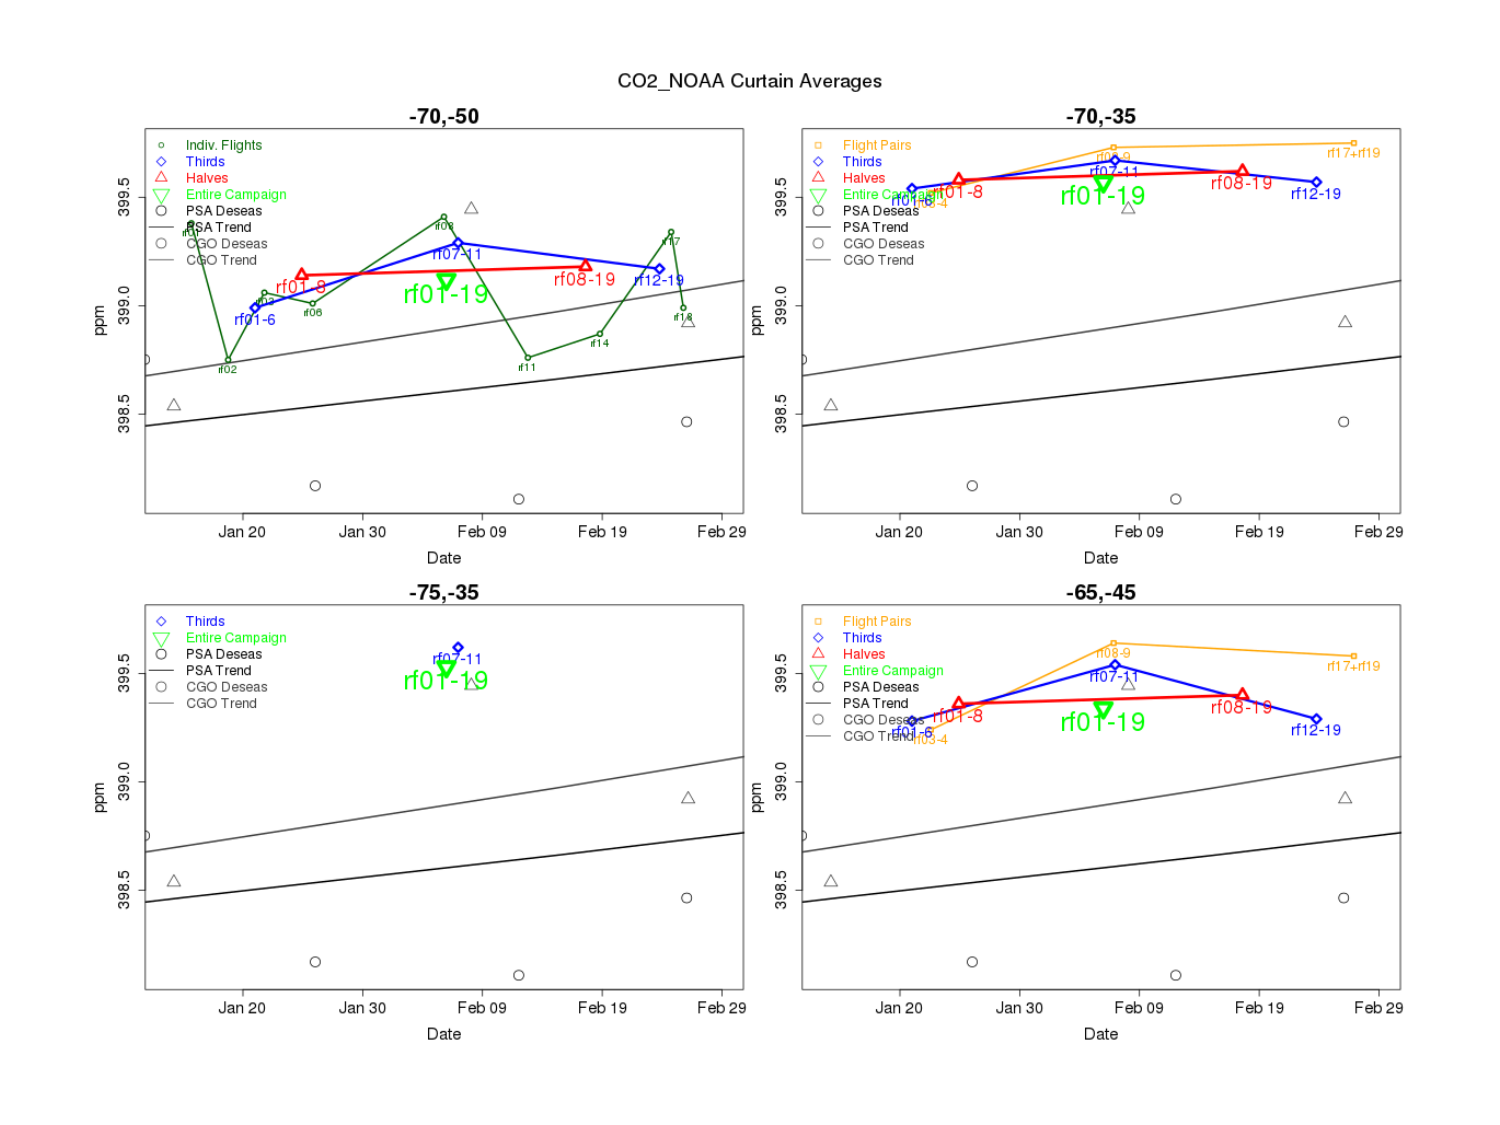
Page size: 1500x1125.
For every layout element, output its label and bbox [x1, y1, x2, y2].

picture [93, 70, 1407, 1055]
